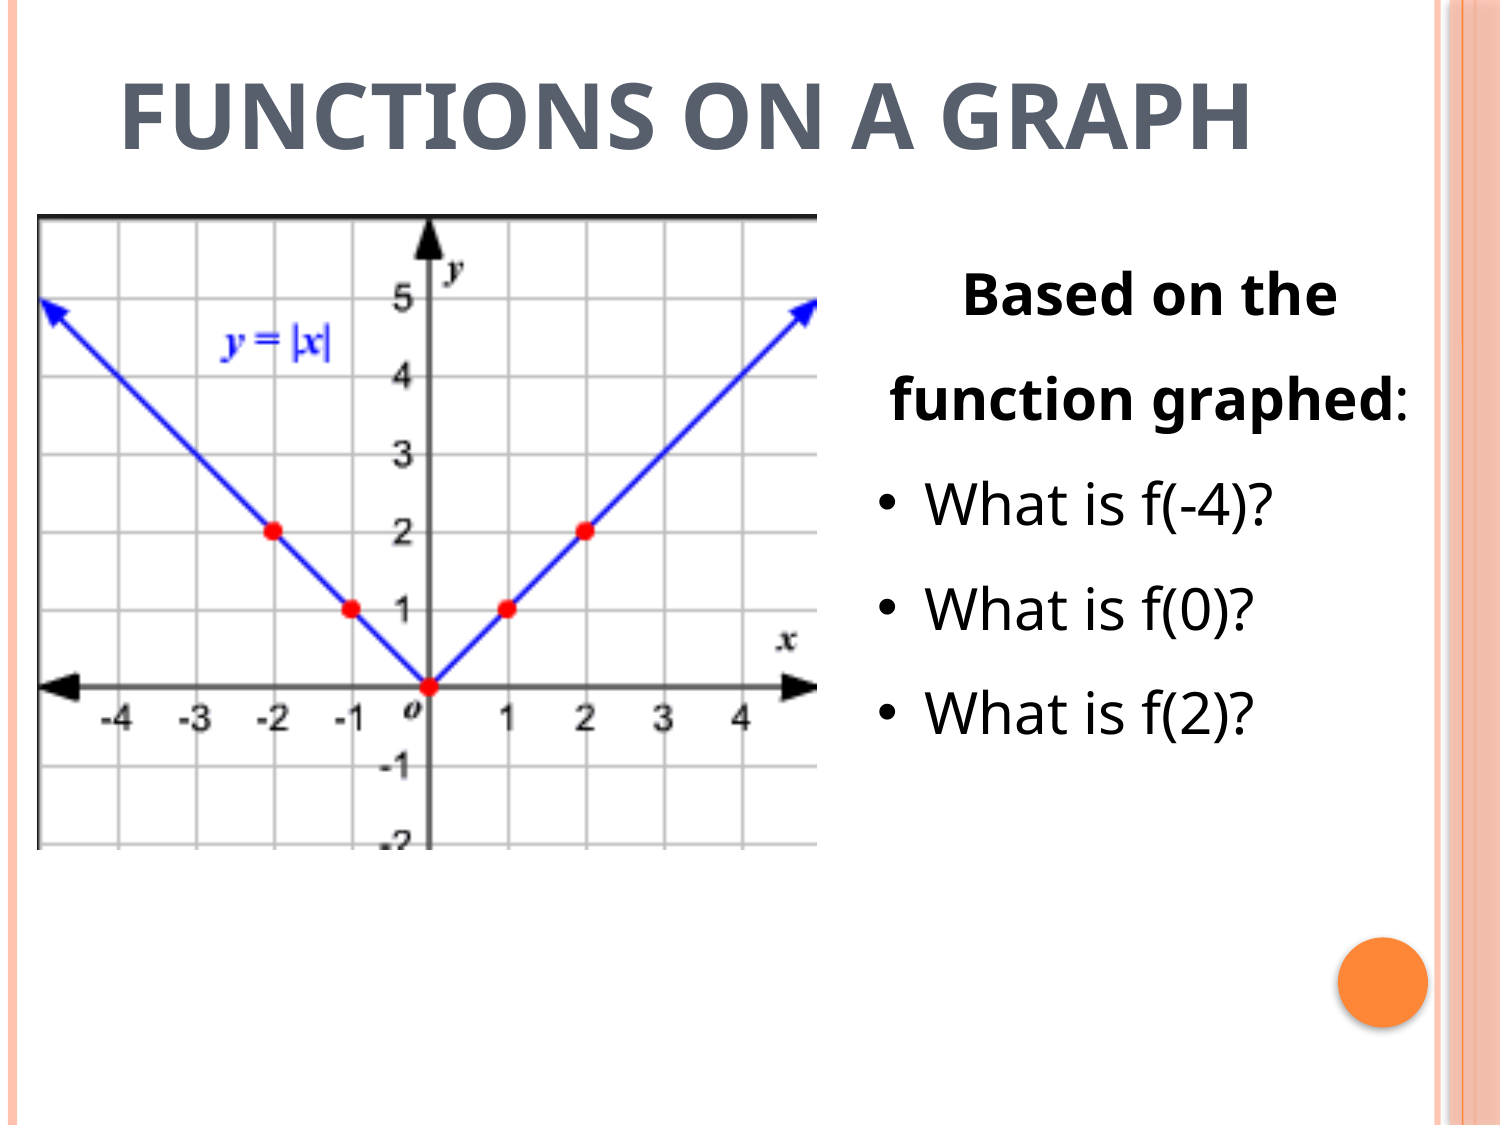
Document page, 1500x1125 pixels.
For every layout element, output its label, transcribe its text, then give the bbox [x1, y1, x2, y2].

title Functions on a Graph [75, 45, 1300, 175]
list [36, 213, 817, 851]
text_box Based on the function graphed: What is f(-4)? What is f(0)? What is f(2)? [862, 214, 1438, 754]
